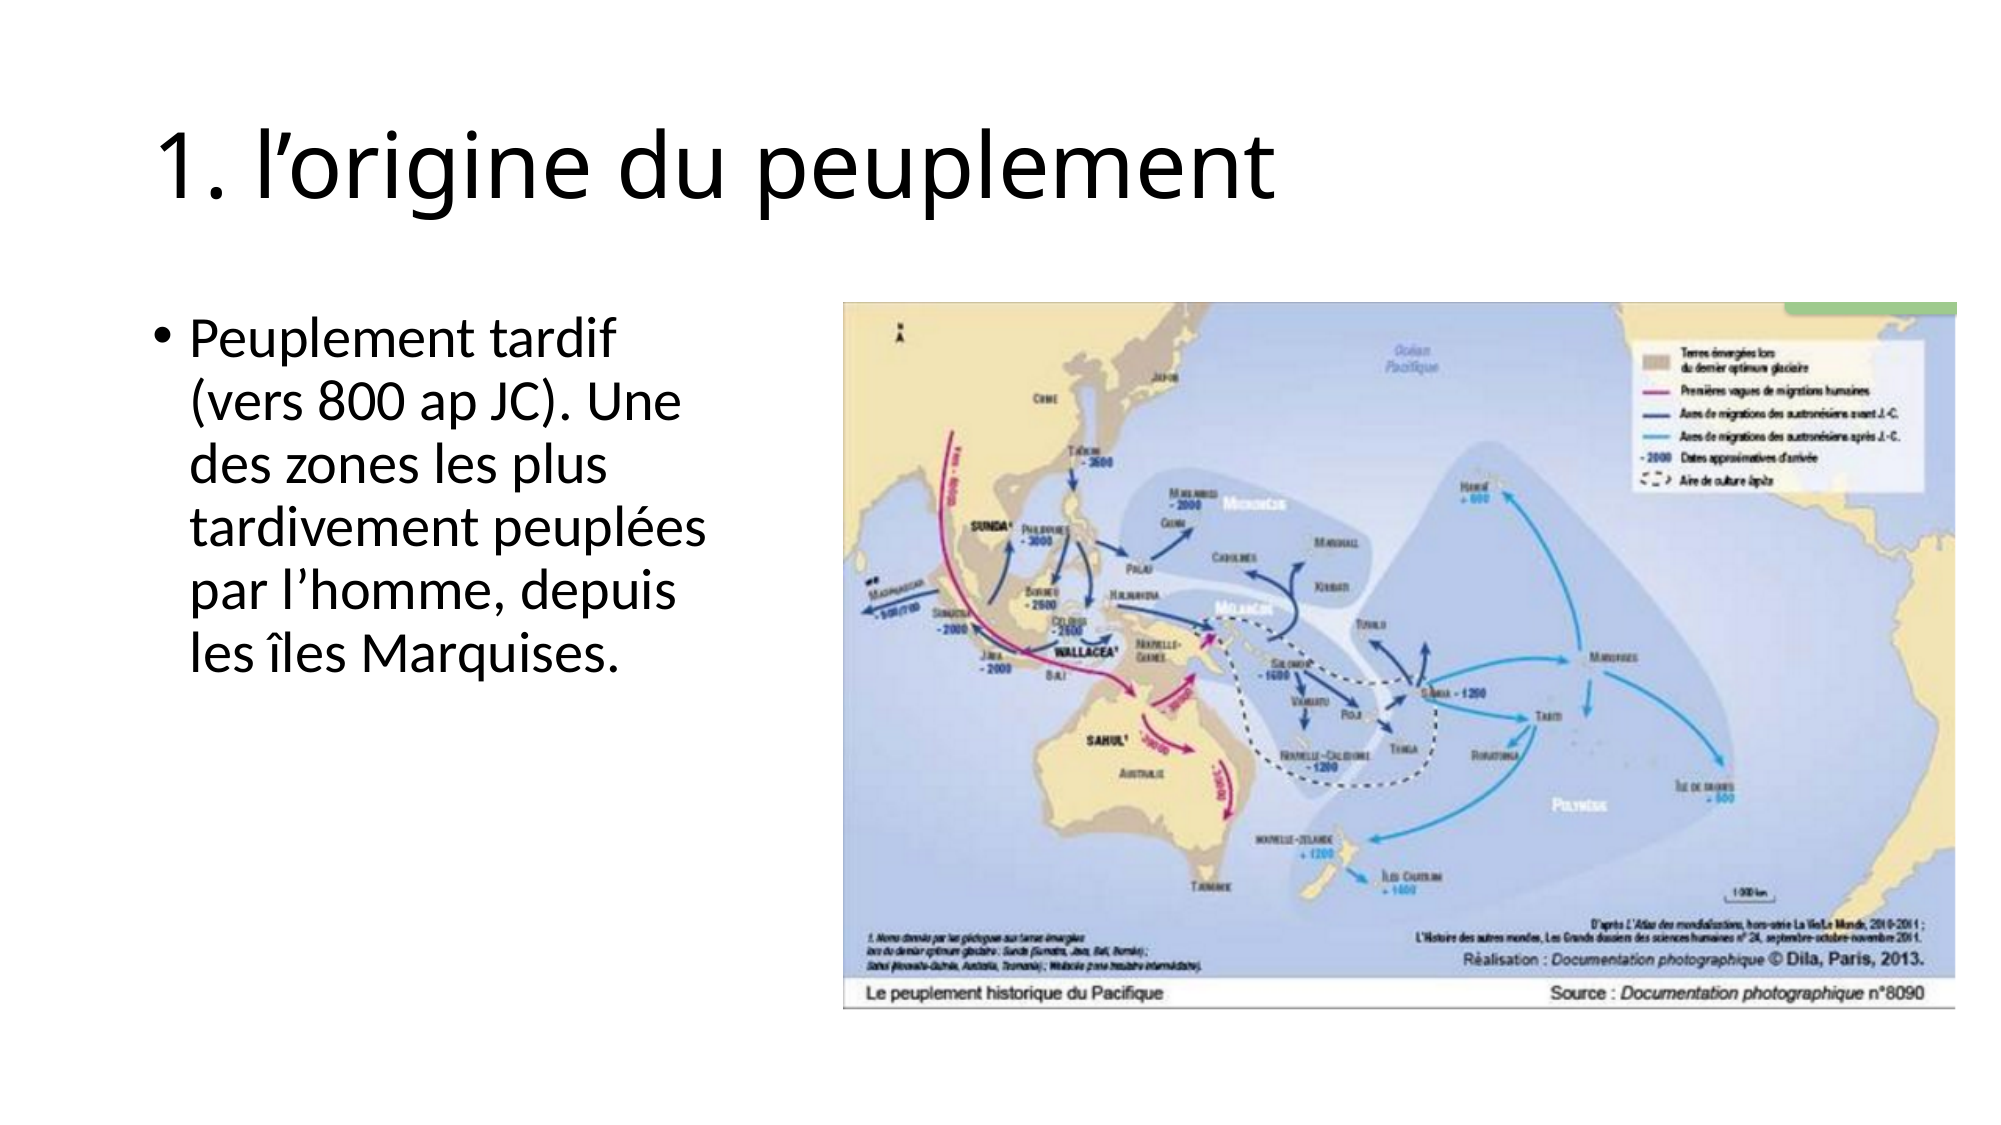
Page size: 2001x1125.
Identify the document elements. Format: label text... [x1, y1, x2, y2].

title 1. l’origine du peuplement [137, 59, 1863, 278]
list Peuplement tardif (vers 800 ap JC). Une des zones les plus tardivement peuplées par l’homme, depuis les îles Marquises. [137, 299, 745, 1014]
picture [843, 302, 1957, 1011]
